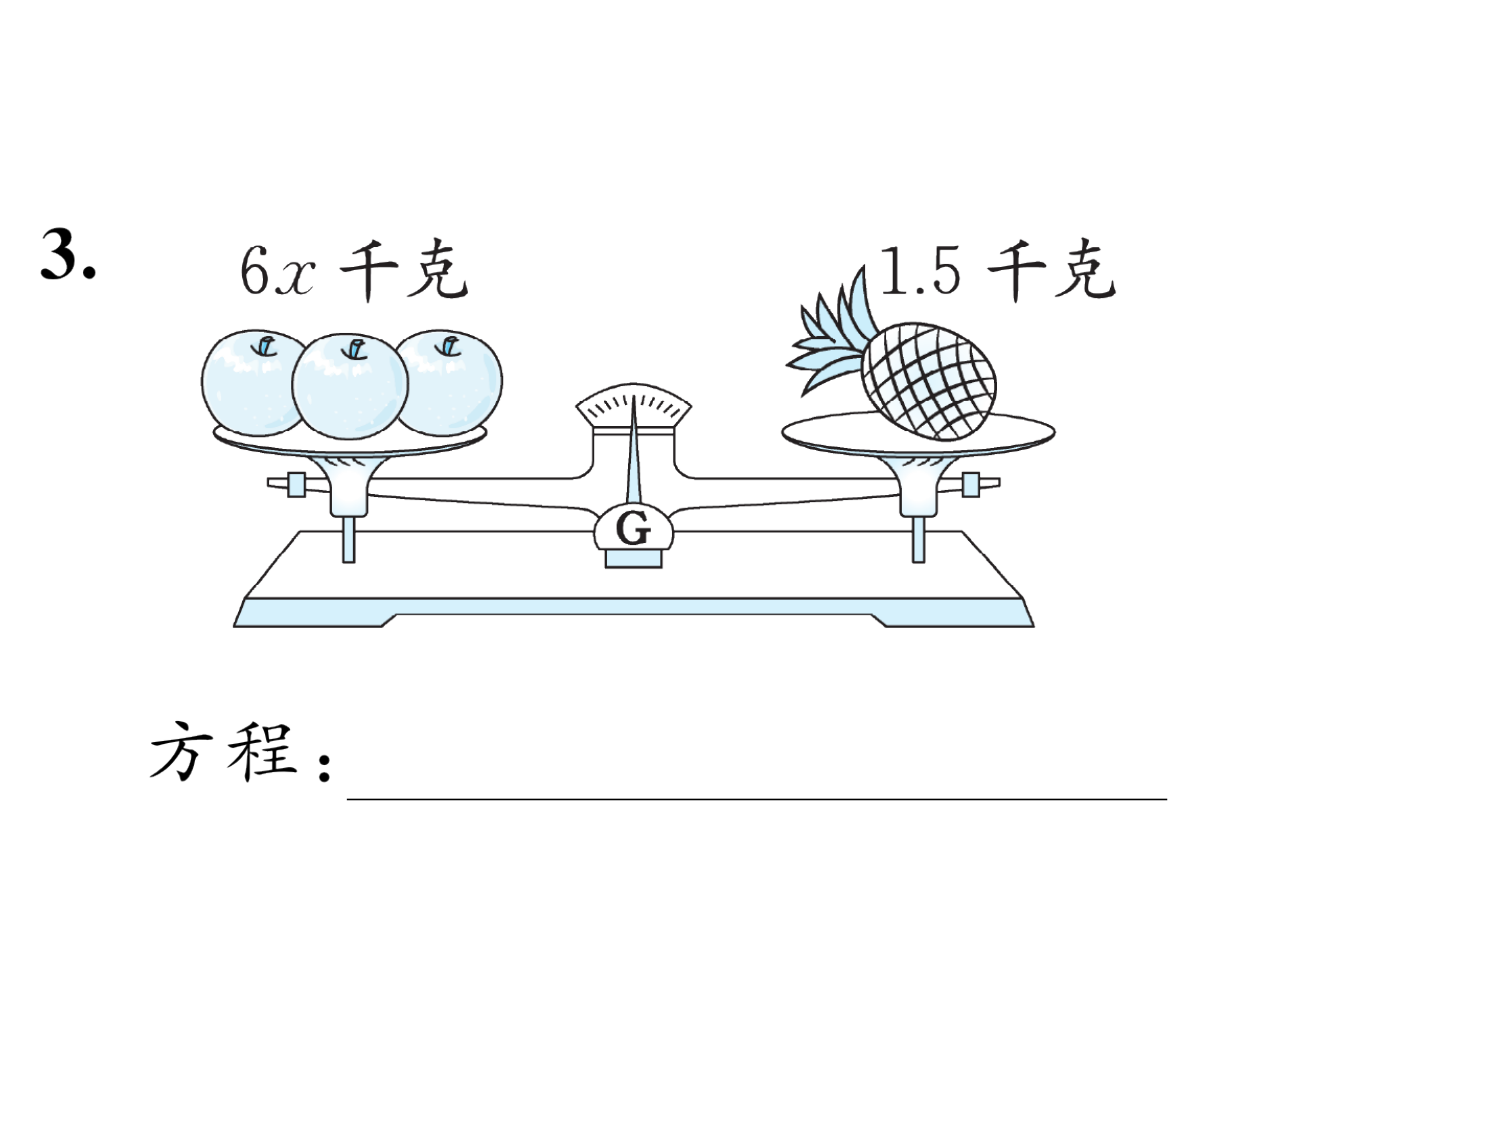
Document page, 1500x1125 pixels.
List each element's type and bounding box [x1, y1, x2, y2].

picture [35, 177, 1453, 856]
